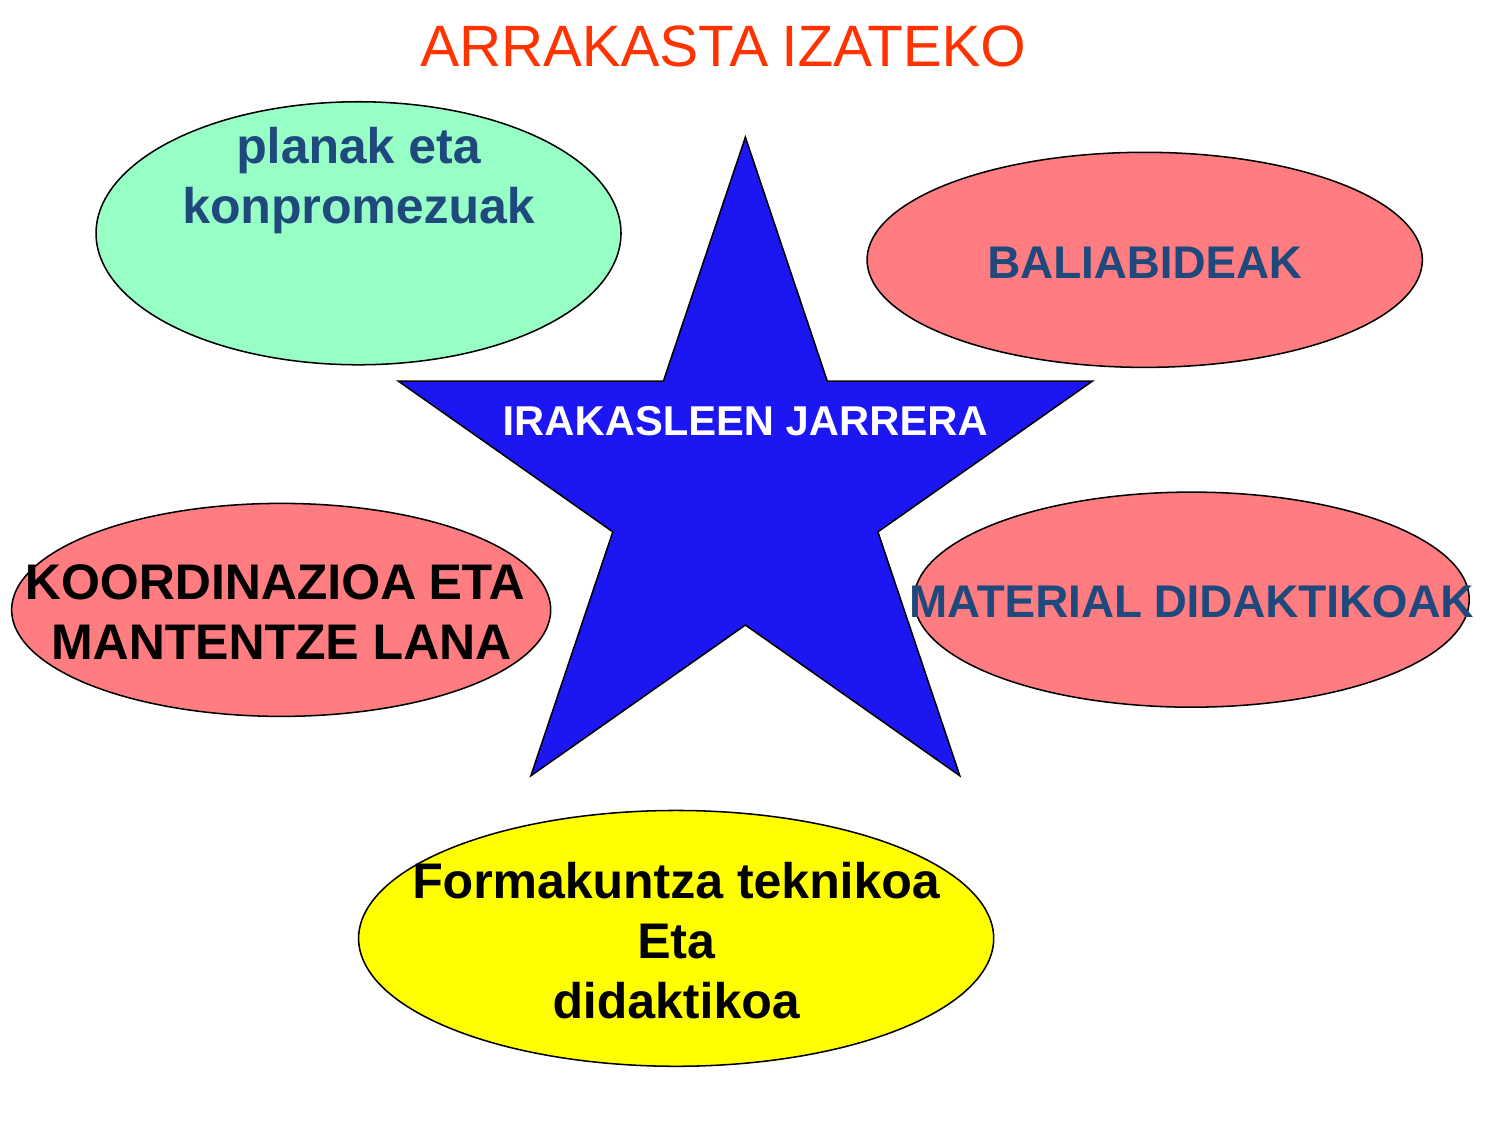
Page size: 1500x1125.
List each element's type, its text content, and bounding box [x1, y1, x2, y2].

text_box BALIABIDEAK [867, 152, 1423, 368]
text_box KOORDINAZIOA ETA MANTENTZE LANA [11, 503, 551, 717]
text_box MATERIAL DIDAKTIKOAK [913, 492, 1470, 708]
text_box Formakuntza teknikoa Eta didaktikoa [358, 810, 994, 1067]
text_box . IRAKASLEEN JARRERA [398, 137, 1093, 776]
text_box ARRAKASTA IZATEKO [405, 0, 1041, 86]
text_box planak eta konpromezuak [96, 101, 622, 365]
